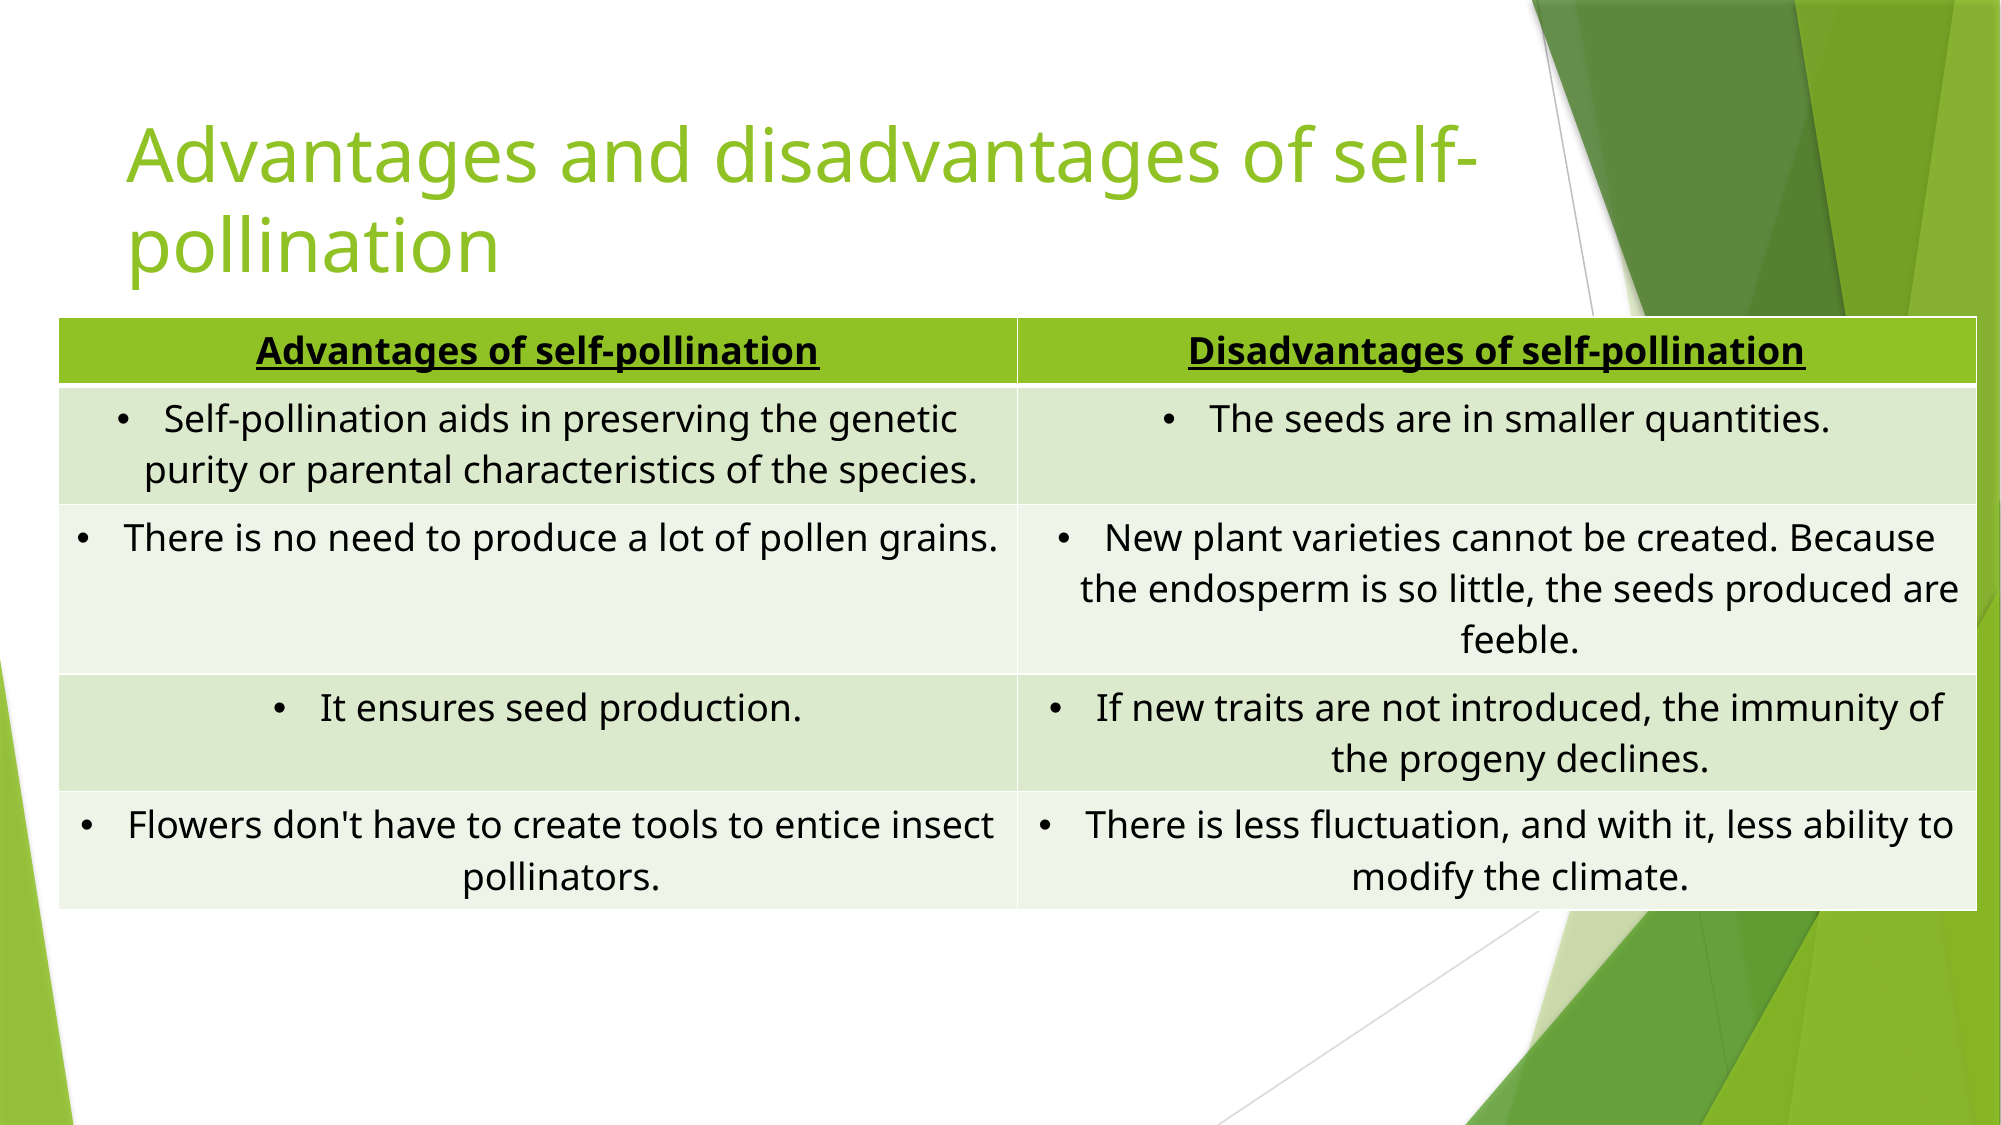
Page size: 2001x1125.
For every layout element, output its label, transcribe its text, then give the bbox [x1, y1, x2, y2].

table_cell New plant varieties cannot be created. Because the endosperm is so little, the seeds produced are feeble. [1018, 505, 1976, 673]
table_cell If new traits are not introduced, the immunity of the progeny declines. [1018, 675, 1976, 791]
title Advantages and disadvantages of self-pollination [111, 99, 1522, 316]
table_header Advantages of self-pollination [59, 318, 1017, 383]
table_cell The seeds are in smaller quantities. [1018, 388, 1976, 504]
table_cell There is less fluctuation, and with it, less ability to modify the climate. [1018, 792, 1976, 909]
table_cell It ensures seed production. [59, 675, 1017, 791]
table_header Disadvantages of self-pollination [1018, 318, 1976, 383]
table_cell There is no need to produce a lot of pollen grains. [59, 505, 1017, 673]
table_cell Self-pollination aids in preserving the genetic purity or parental characteristics of the species. [59, 388, 1017, 504]
table_cell Flowers don't have to create tools to entice insect pollinators. [59, 792, 1017, 909]
